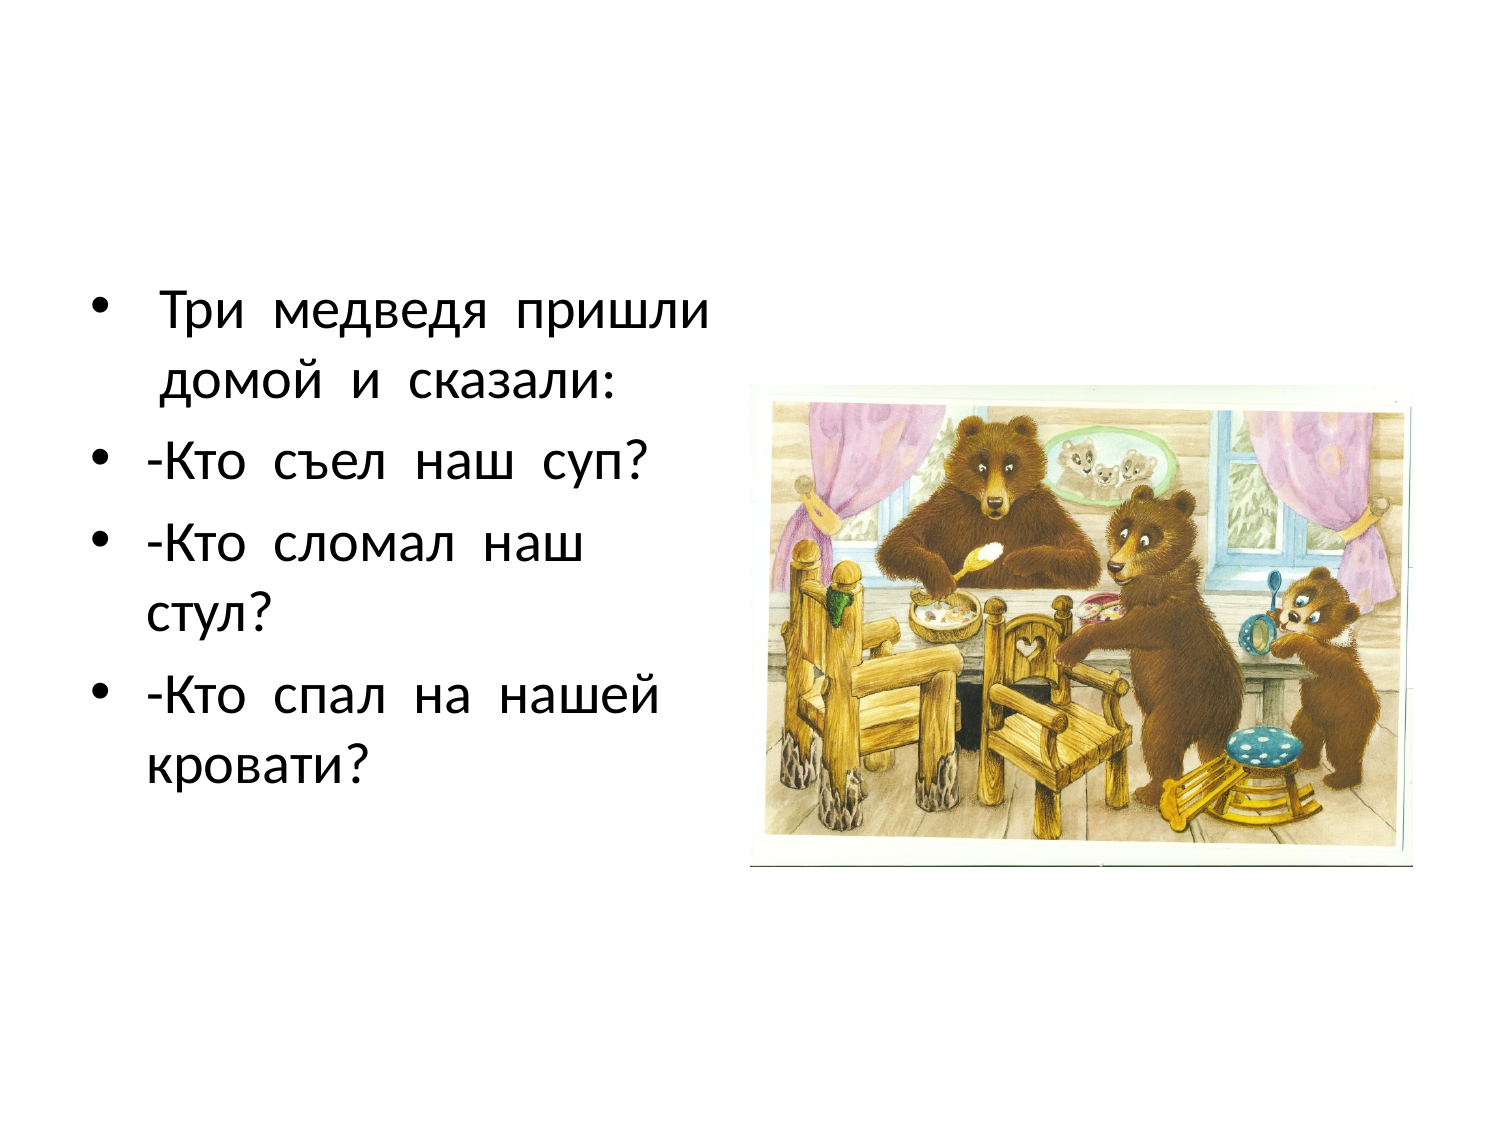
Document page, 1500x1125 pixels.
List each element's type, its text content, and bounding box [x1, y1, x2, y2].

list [749, 385, 1413, 867]
list Три медведя пришли домой и сказали: -Кто съел наш суп? -Кто сломал наш стул? -Кто спал на нашей кровати? [75, 262, 738, 1005]
